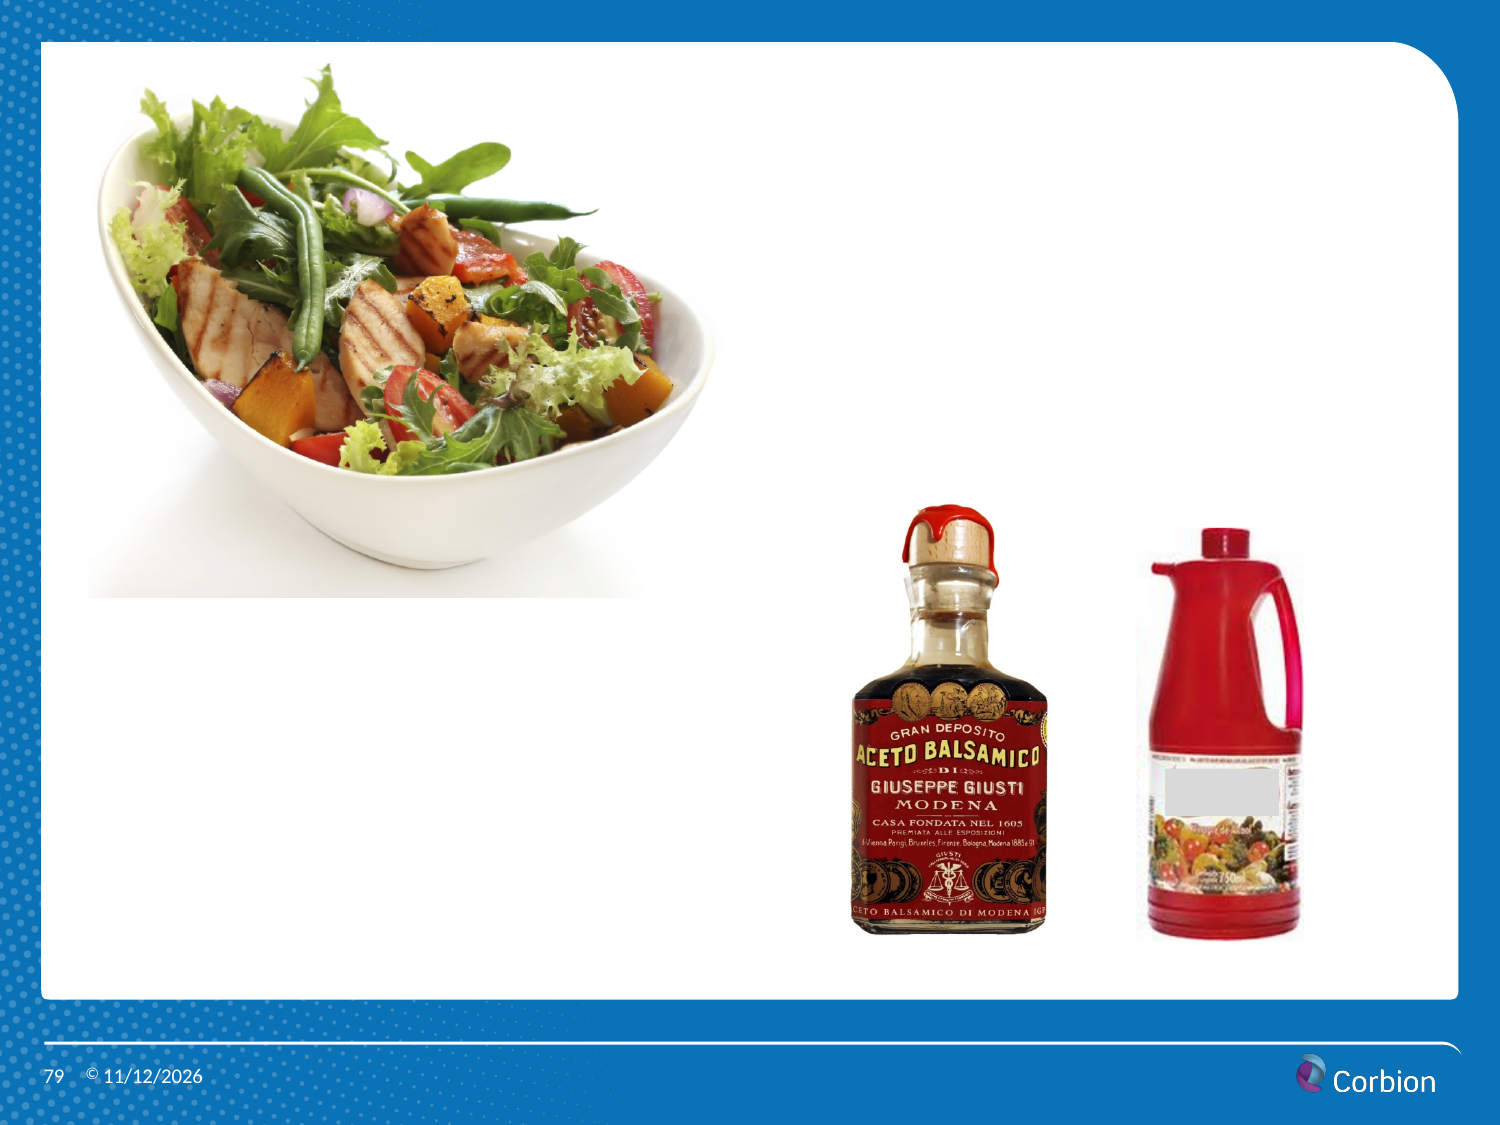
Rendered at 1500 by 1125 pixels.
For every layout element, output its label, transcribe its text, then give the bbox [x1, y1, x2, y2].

picture [808, 464, 1095, 993]
slide_number 79 [43, 1063, 85, 1108]
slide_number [103, 1063, 234, 1108]
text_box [1136, 522, 1313, 946]
picture [88, 58, 725, 599]
picture [1279, 1036, 1453, 1044]
picture [1279, 1045, 1453, 1110]
